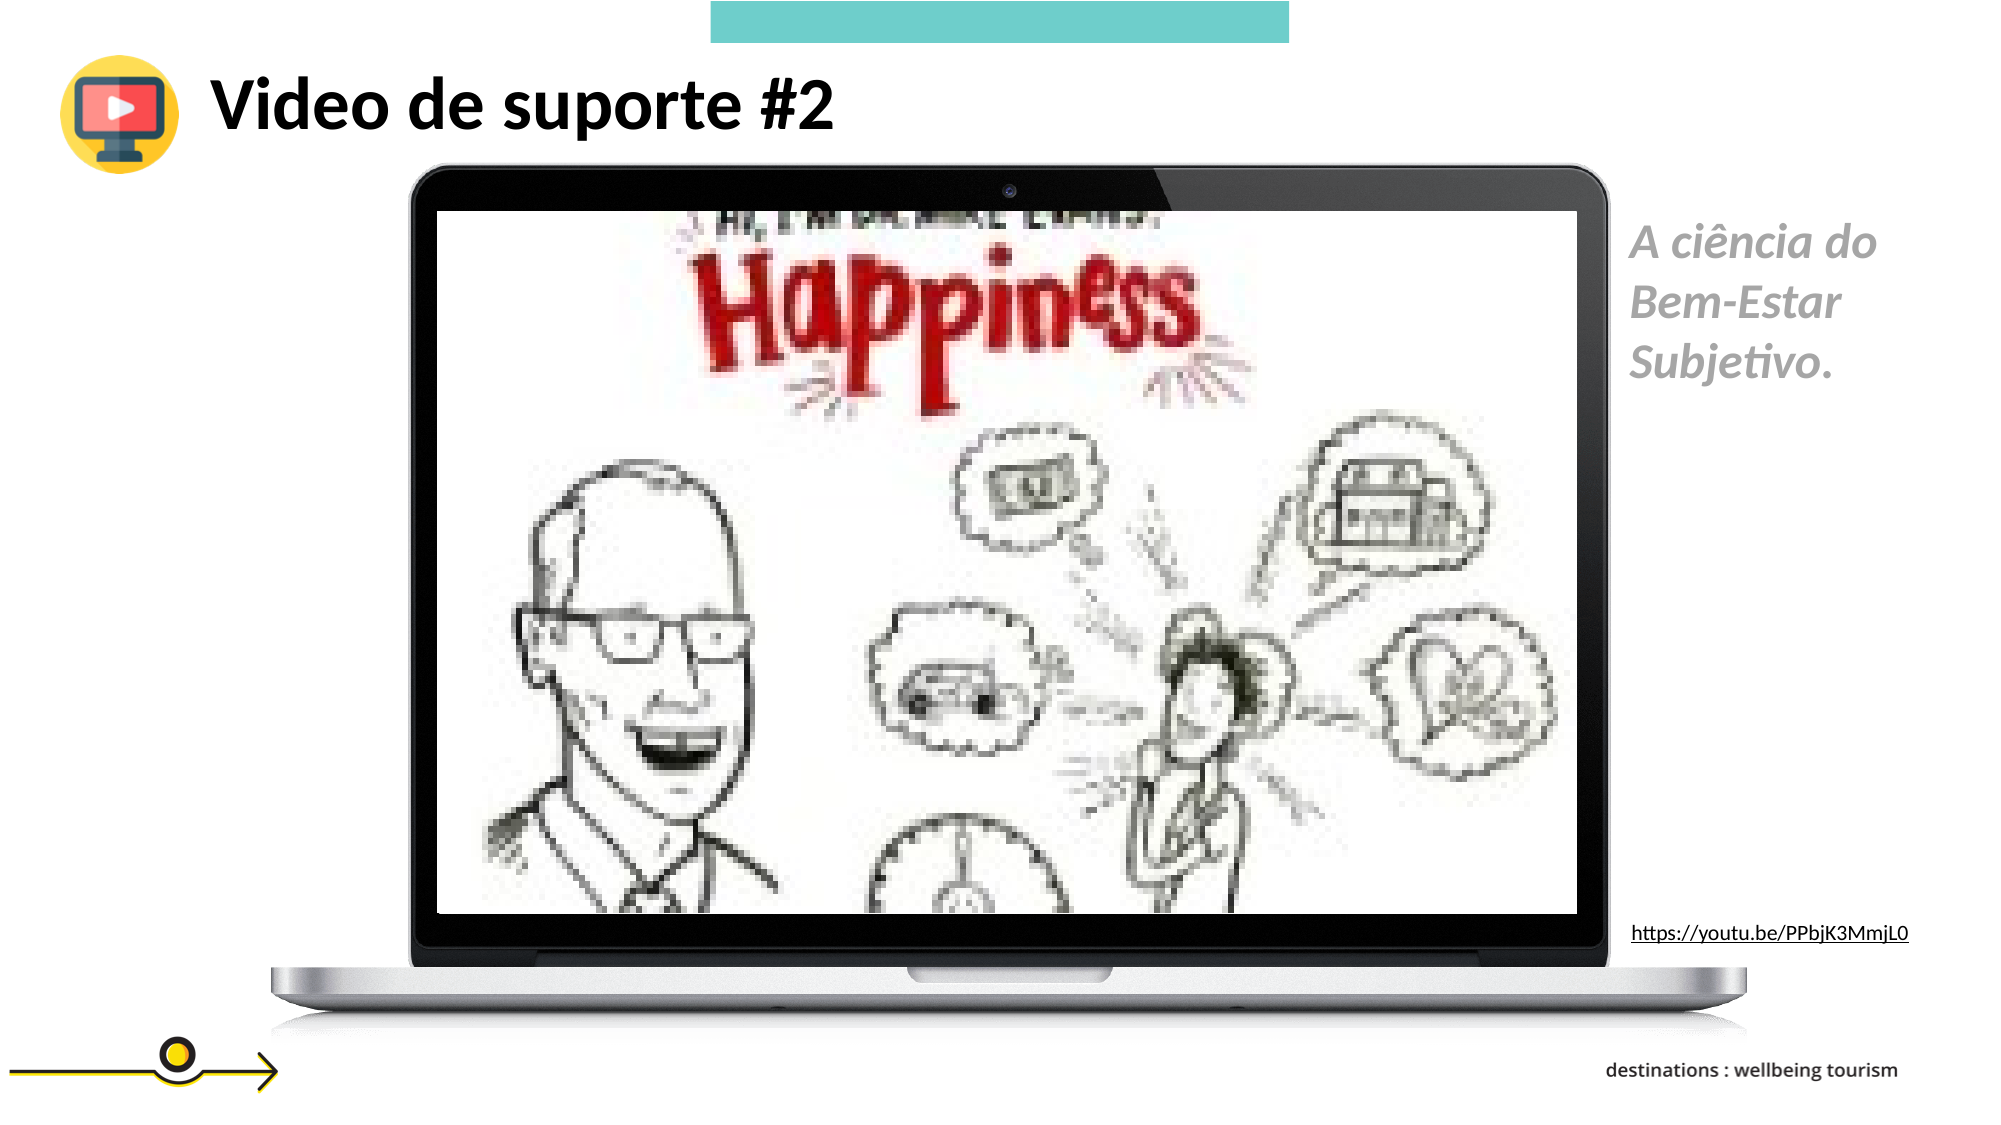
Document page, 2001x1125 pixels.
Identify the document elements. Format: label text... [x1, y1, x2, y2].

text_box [436, 211, 1576, 914]
picture [60, 55, 179, 174]
picture [0, 123, 1928, 1125]
text_box https://youtu.be/PPbjK3MmjL0 [1616, 911, 1964, 953]
text_box A ciência do Bem-Estar Subjetivo. [1614, 201, 1991, 397]
text_box Video de suporte #2 [194, 57, 1470, 172]
